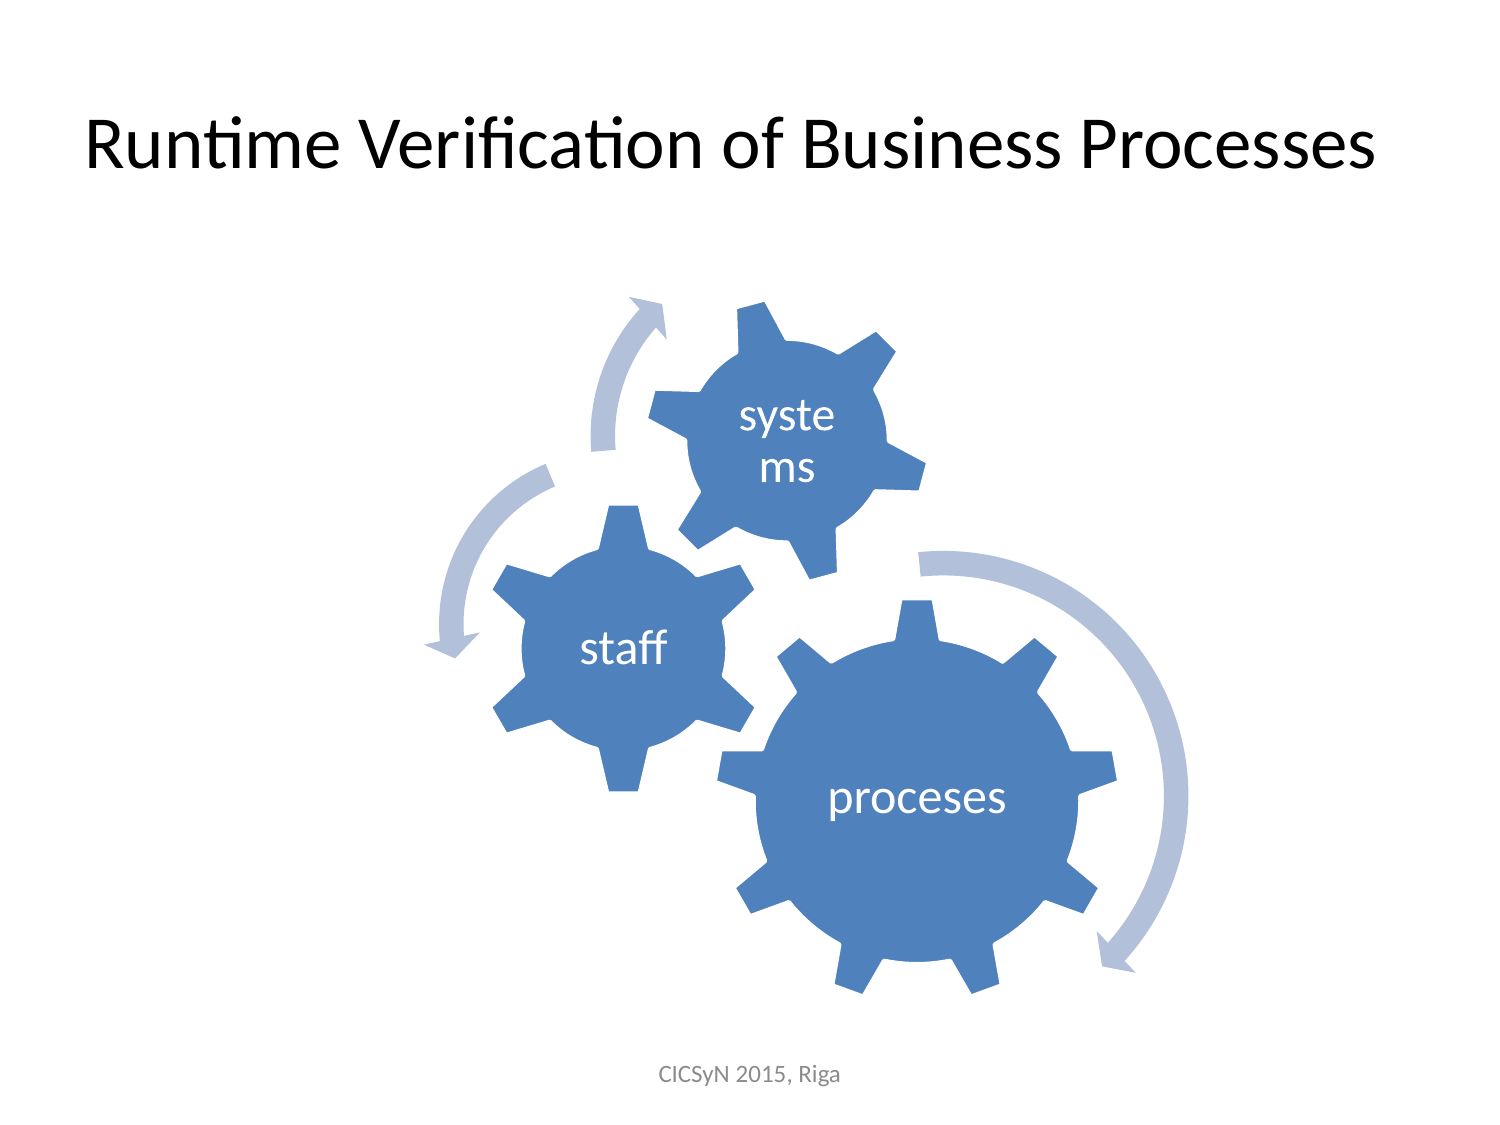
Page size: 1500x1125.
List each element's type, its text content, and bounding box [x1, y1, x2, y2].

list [74, 262, 1426, 1006]
footer CICSyN 2015, Riga [512, 1042, 988, 1103]
title Runtime Verification of Business Processes [37, 45, 1425, 233]
